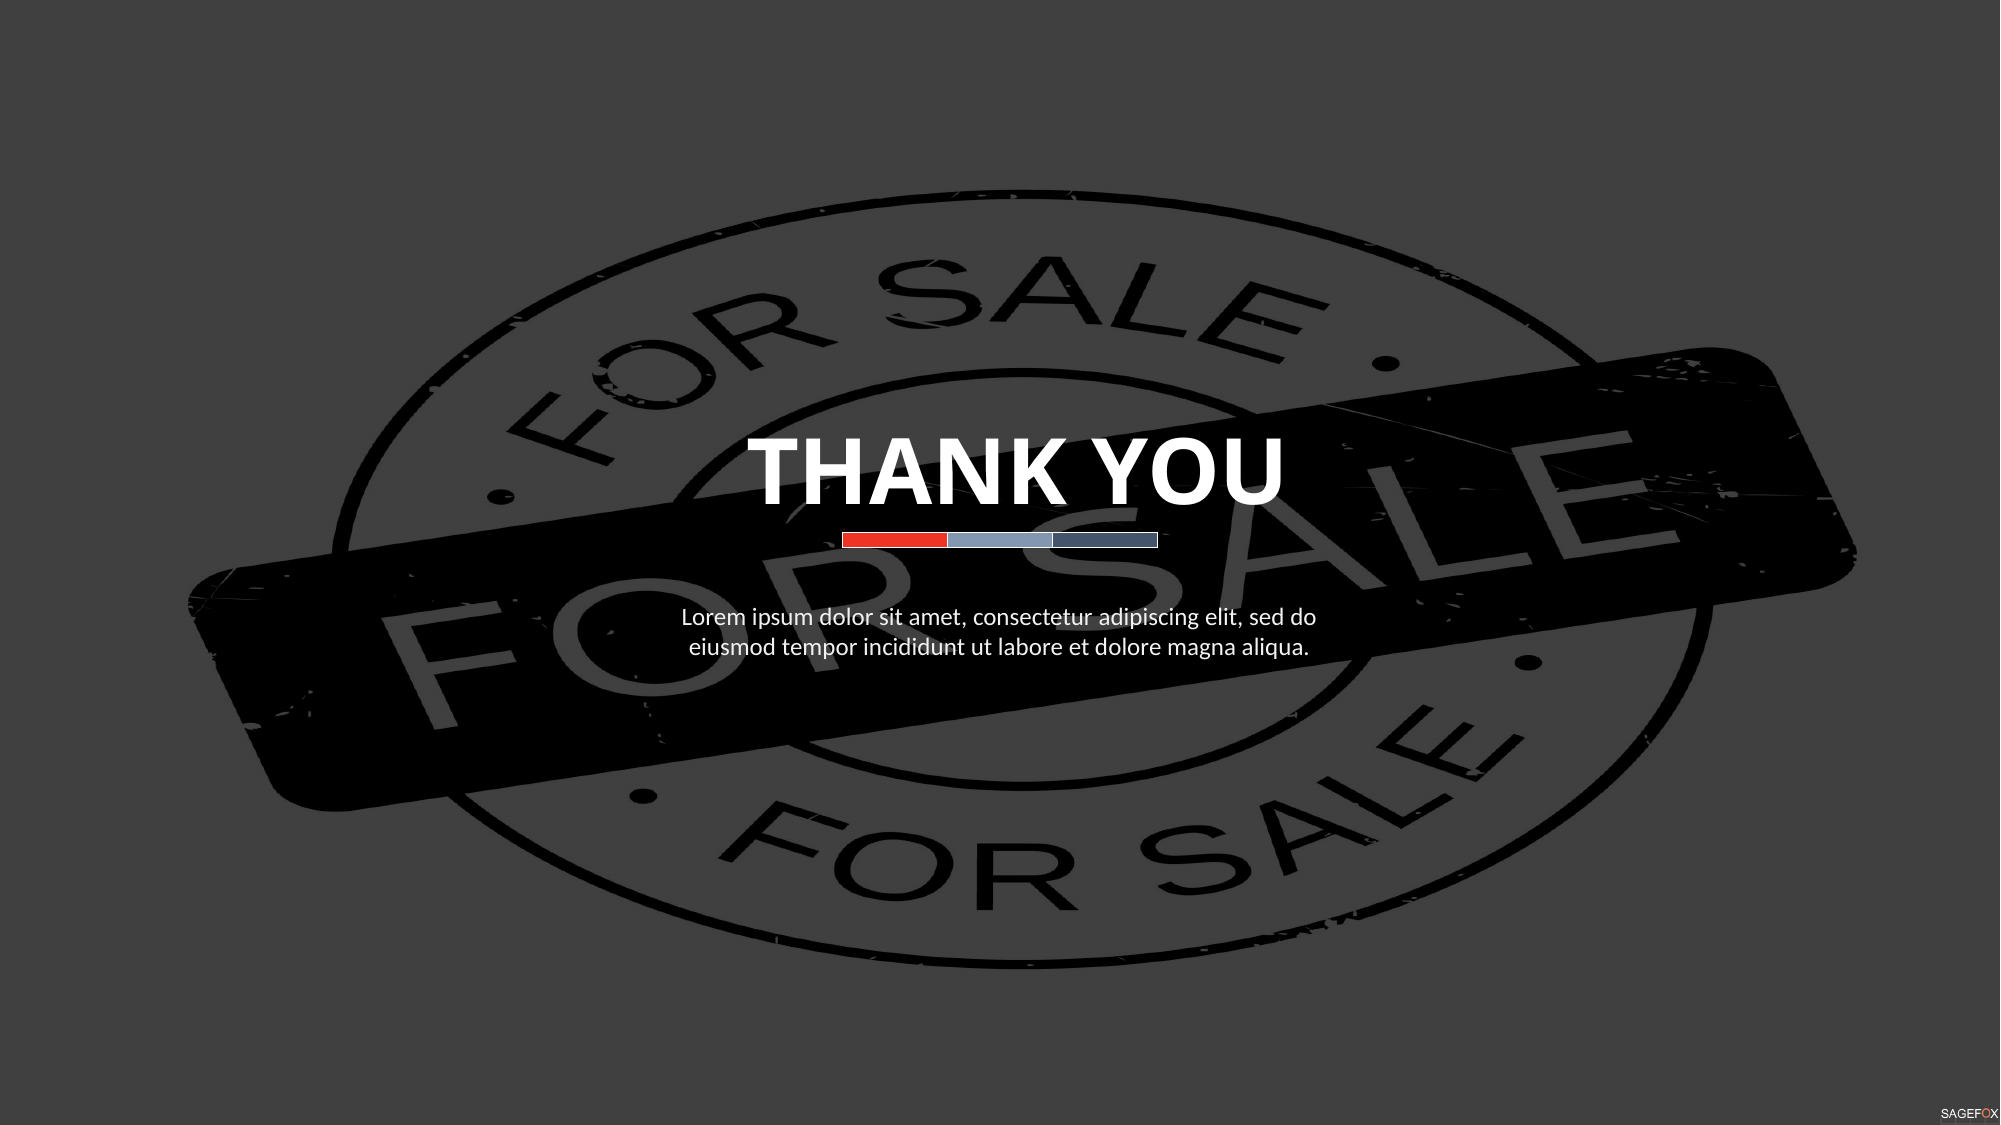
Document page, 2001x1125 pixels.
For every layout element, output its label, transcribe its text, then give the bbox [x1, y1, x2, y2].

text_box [842, 532, 1158, 548]
picture [0, 0, 2001, 1125]
text_box THANK YOU [565, 405, 1470, 531]
text_box Lorem ipsum dolor sit amet, consectetur adipiscing elit, sed do eiusmod tempor incididunt ut labore et dolore magna aliqua. [660, 593, 1340, 668]
